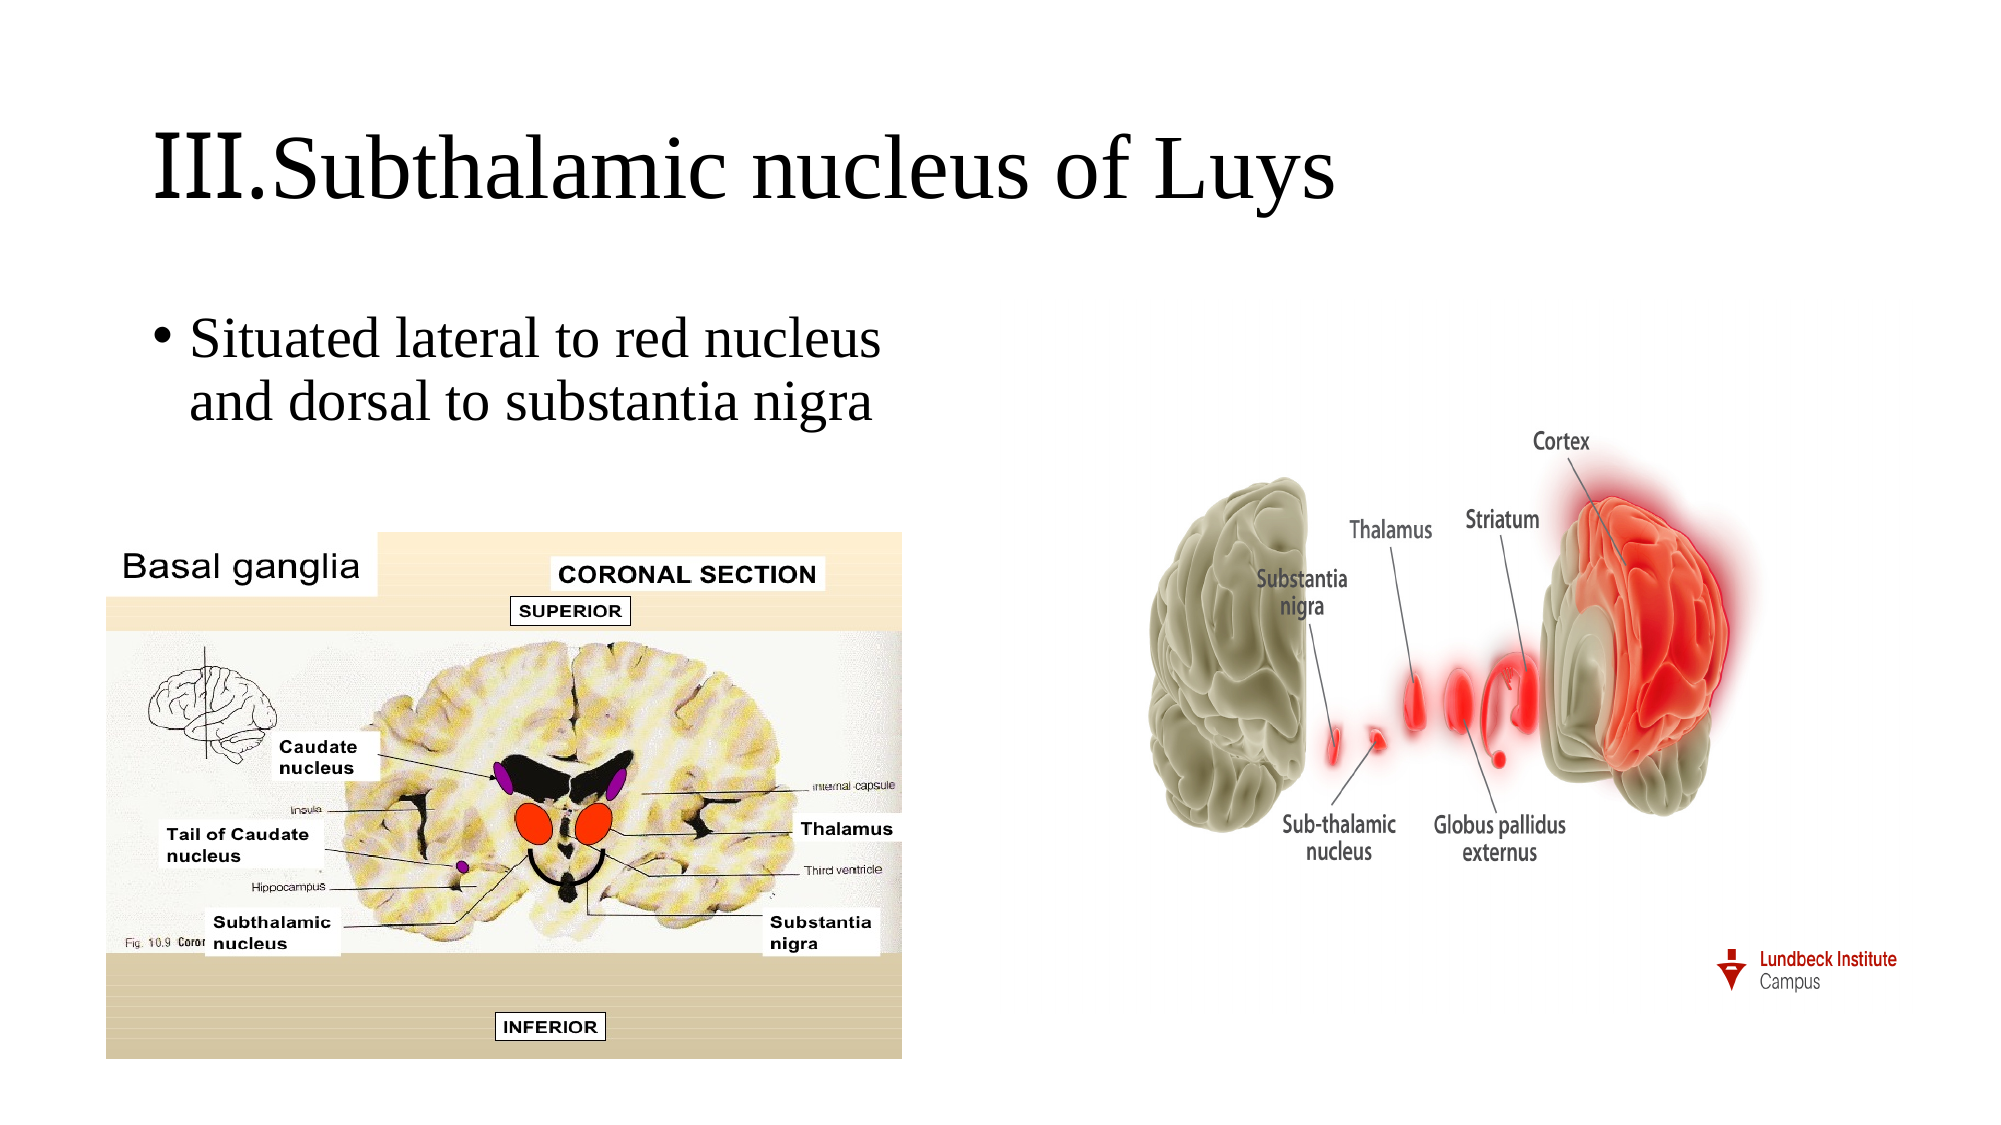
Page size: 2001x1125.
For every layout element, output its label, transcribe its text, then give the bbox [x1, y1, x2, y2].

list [987, 299, 1913, 1014]
list Situated lateral to red nucleus and dorsal to substantia nigra [137, 299, 987, 1014]
picture [106, 532, 902, 1059]
title III.Subthalamic nucleus of Luys [137, 59, 1863, 278]
